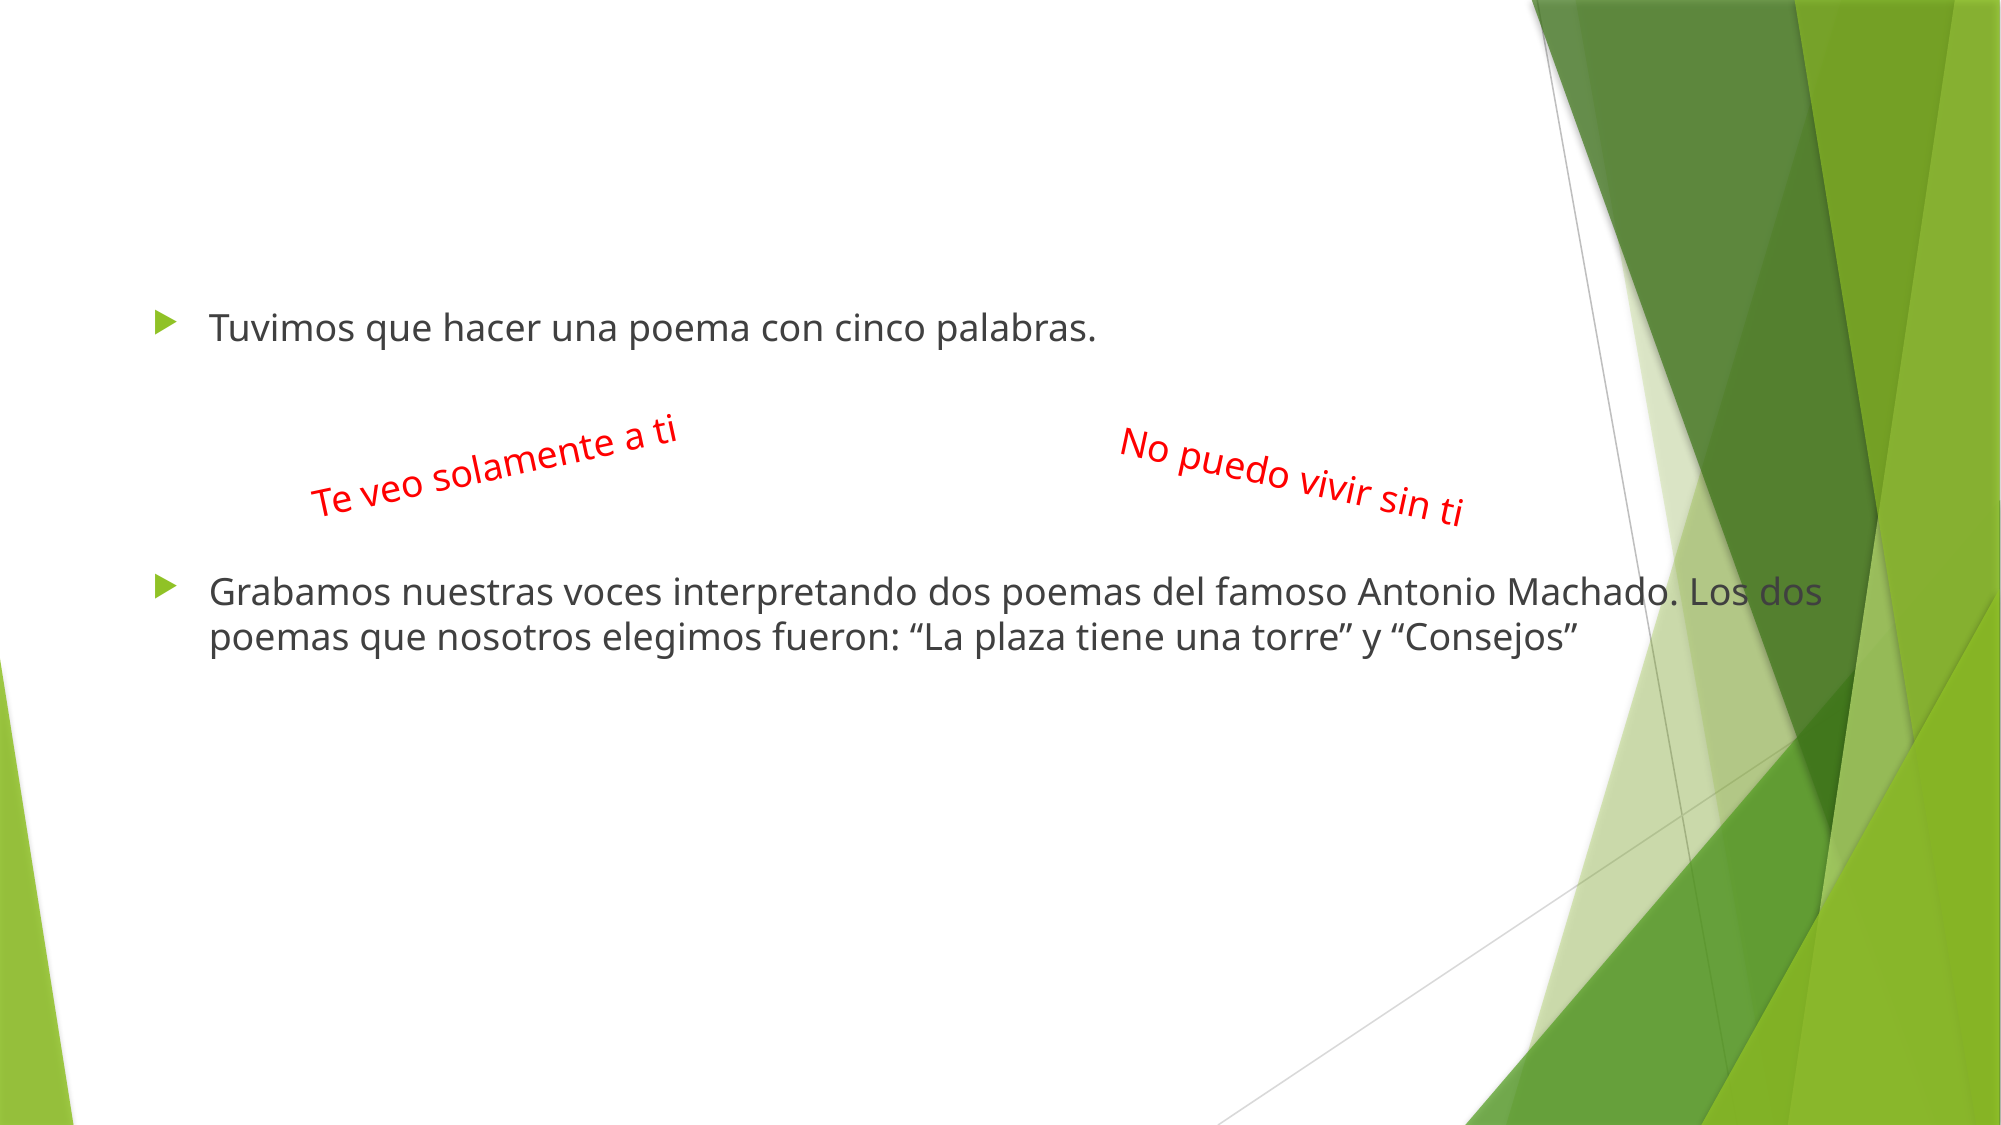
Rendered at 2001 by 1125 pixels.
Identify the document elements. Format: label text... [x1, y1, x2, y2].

list Tuvimos que hacer una poema con cinco palabras. Grabamos nuestras voces interpretando dos poemas del famoso Antonio Machado. Los dos poemas que nosotros elegimos fueron: “La plaza tiene una torre” y “Consejos” [137, 296, 1863, 1011]
text_box No puedo vivir sin ti [1099, 406, 1535, 557]
text_box Te veo solamente a ti [292, 388, 719, 536]
